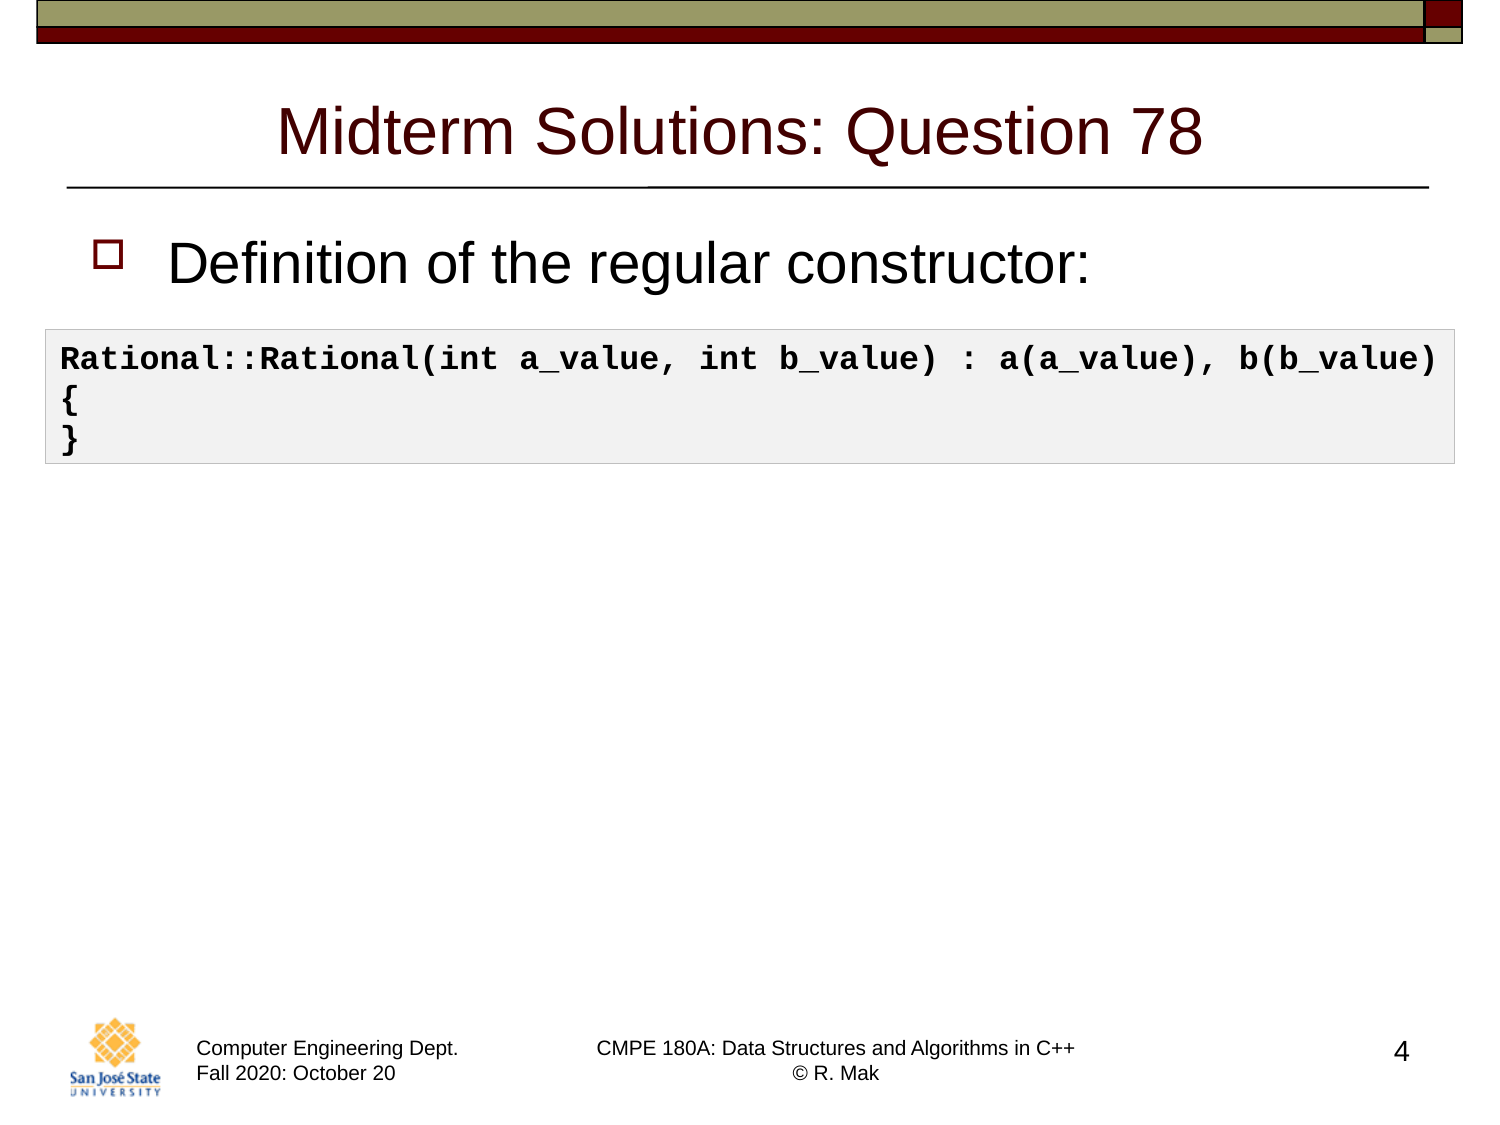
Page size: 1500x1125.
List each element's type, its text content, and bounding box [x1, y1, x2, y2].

title Midterm Solutions: Question 78 [75, 67, 1425, 175]
slide_number 4 [1112, 1025, 1425, 1100]
picture [60, 1012, 166, 1112]
list Definition of the regular constructor: [75, 217, 1425, 308]
text_box Rational::Rational(int a_value, int b_value) : a(a_value), b(b_value) { } [45, 329, 1455, 464]
